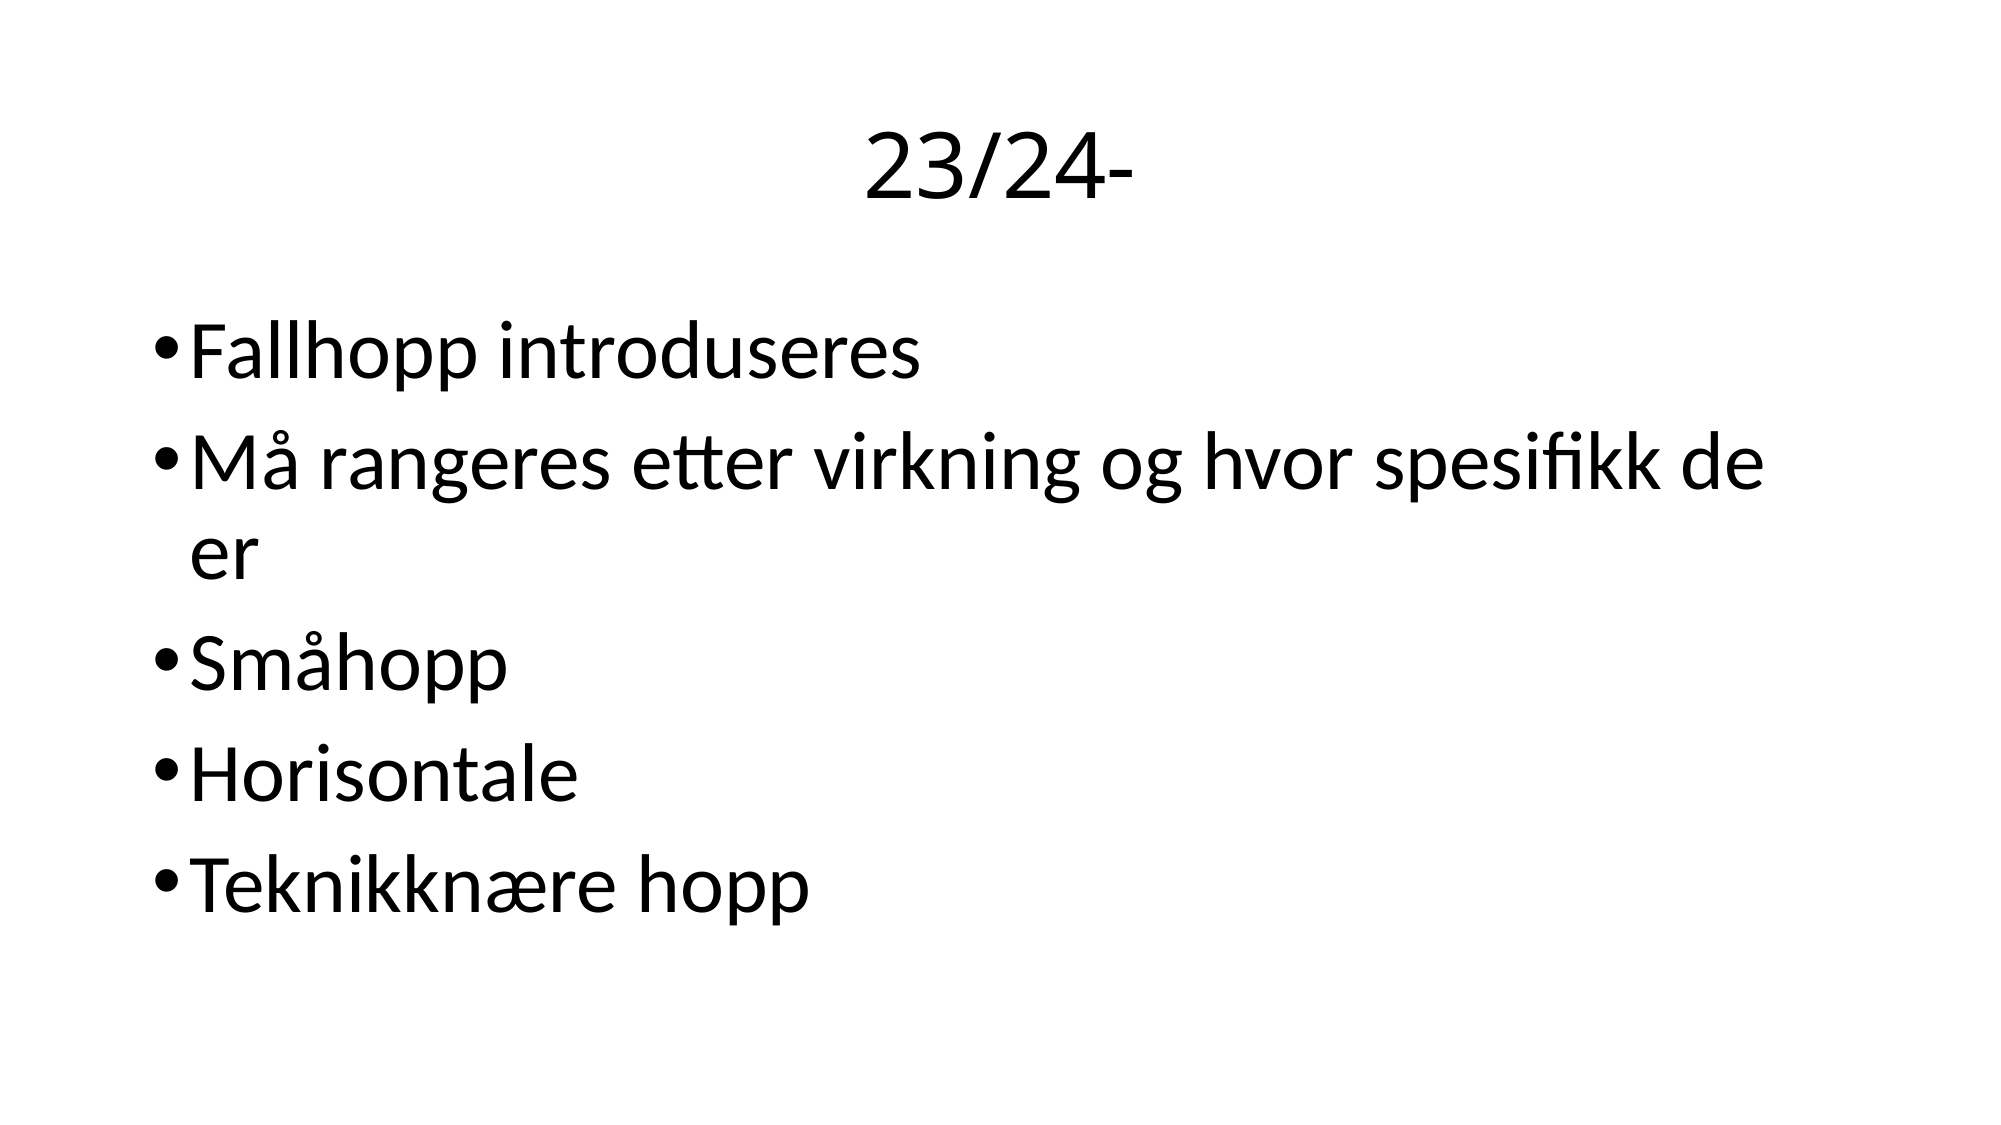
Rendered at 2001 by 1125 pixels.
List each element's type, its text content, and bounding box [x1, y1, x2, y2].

title 23/24- [137, 59, 1863, 278]
list Fallhopp introduseres Må rangeres etter virkning og hvor spesifikk de er Småhopp Horisontale Teknikknære hopp [137, 299, 1863, 1014]
